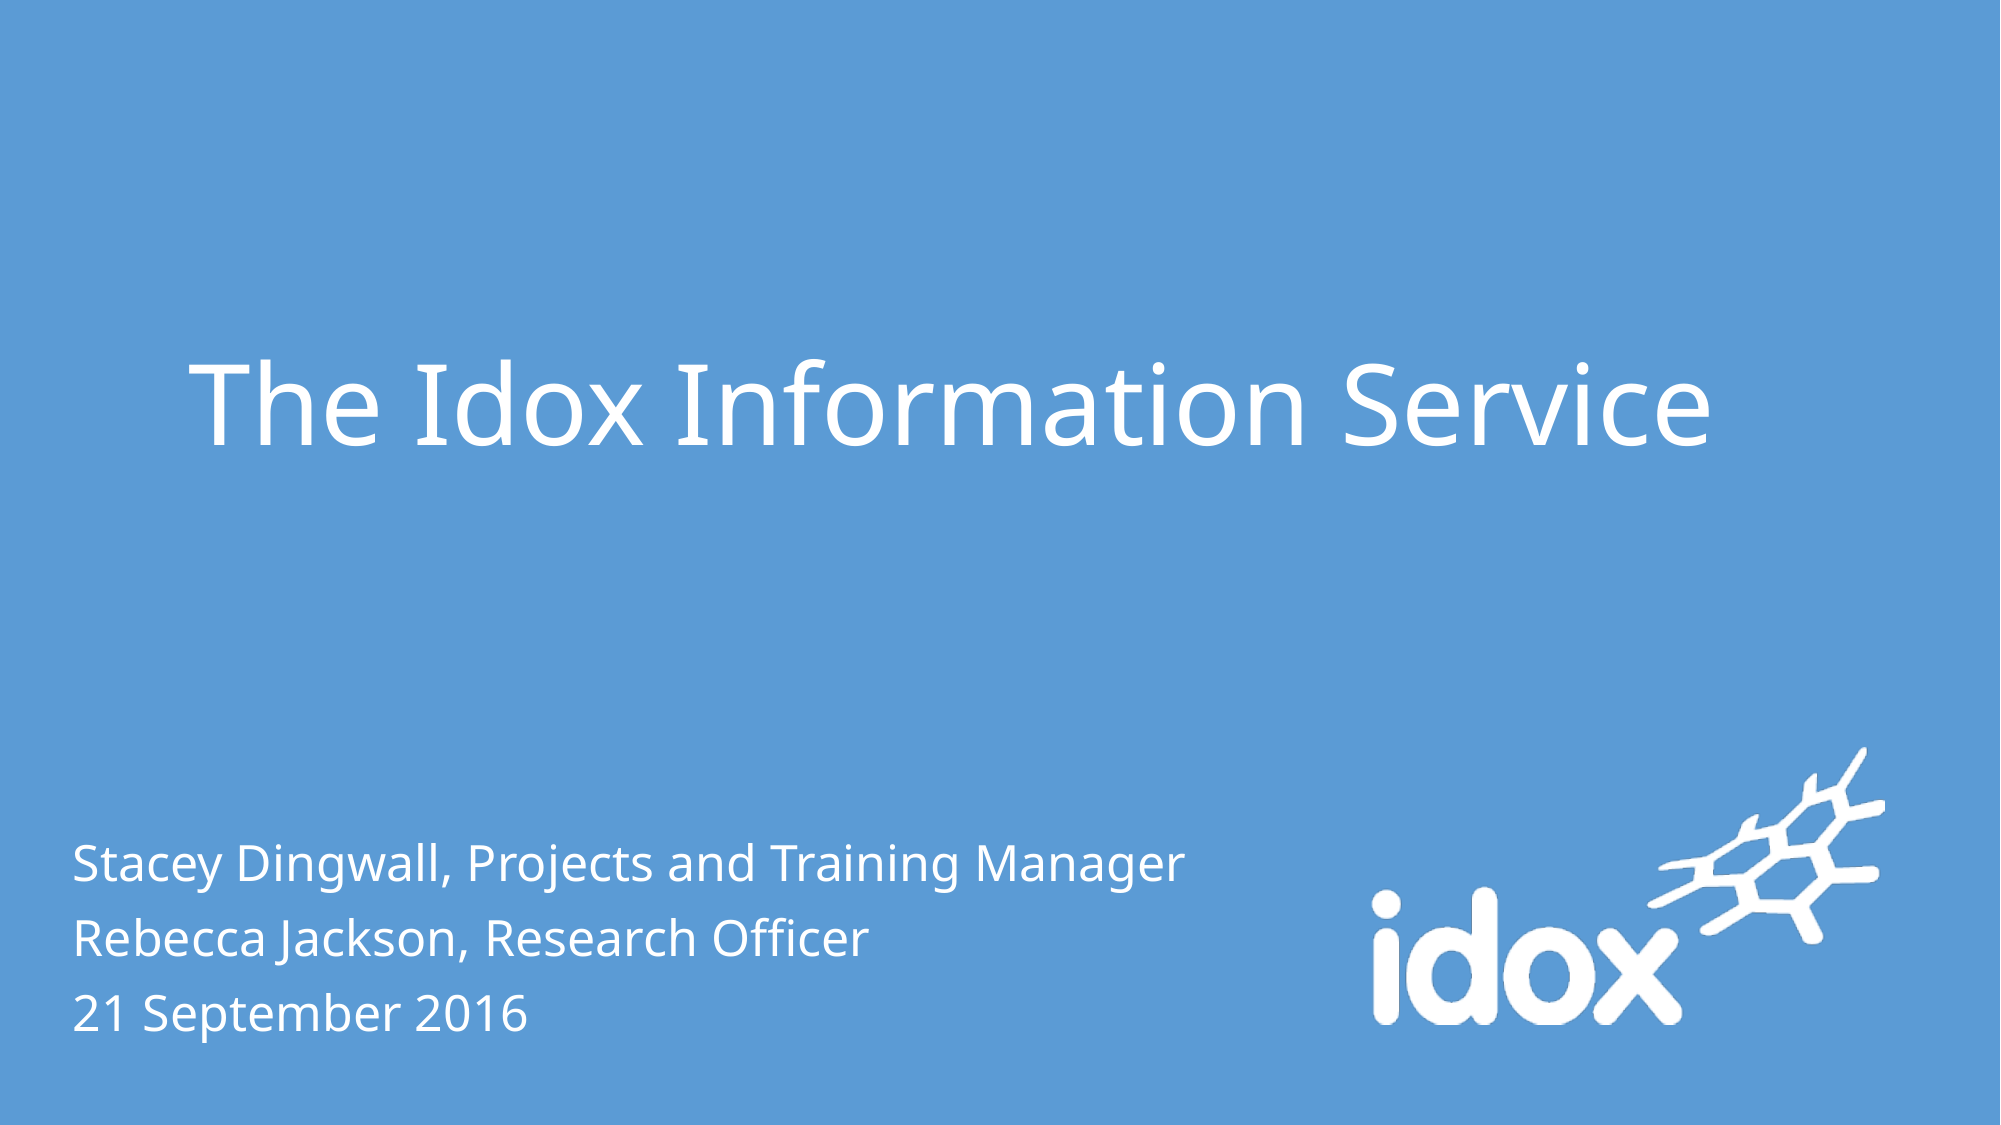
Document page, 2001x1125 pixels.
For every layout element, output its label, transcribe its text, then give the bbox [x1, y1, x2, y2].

title The Idox Information Service [173, 85, 1800, 478]
subtitle Stacey Dingwall, Projects and Training Manager Rebecca Jackson, Research Officer 21 September 2016 [57, 750, 1558, 1067]
picture [1371, 747, 1885, 1025]
